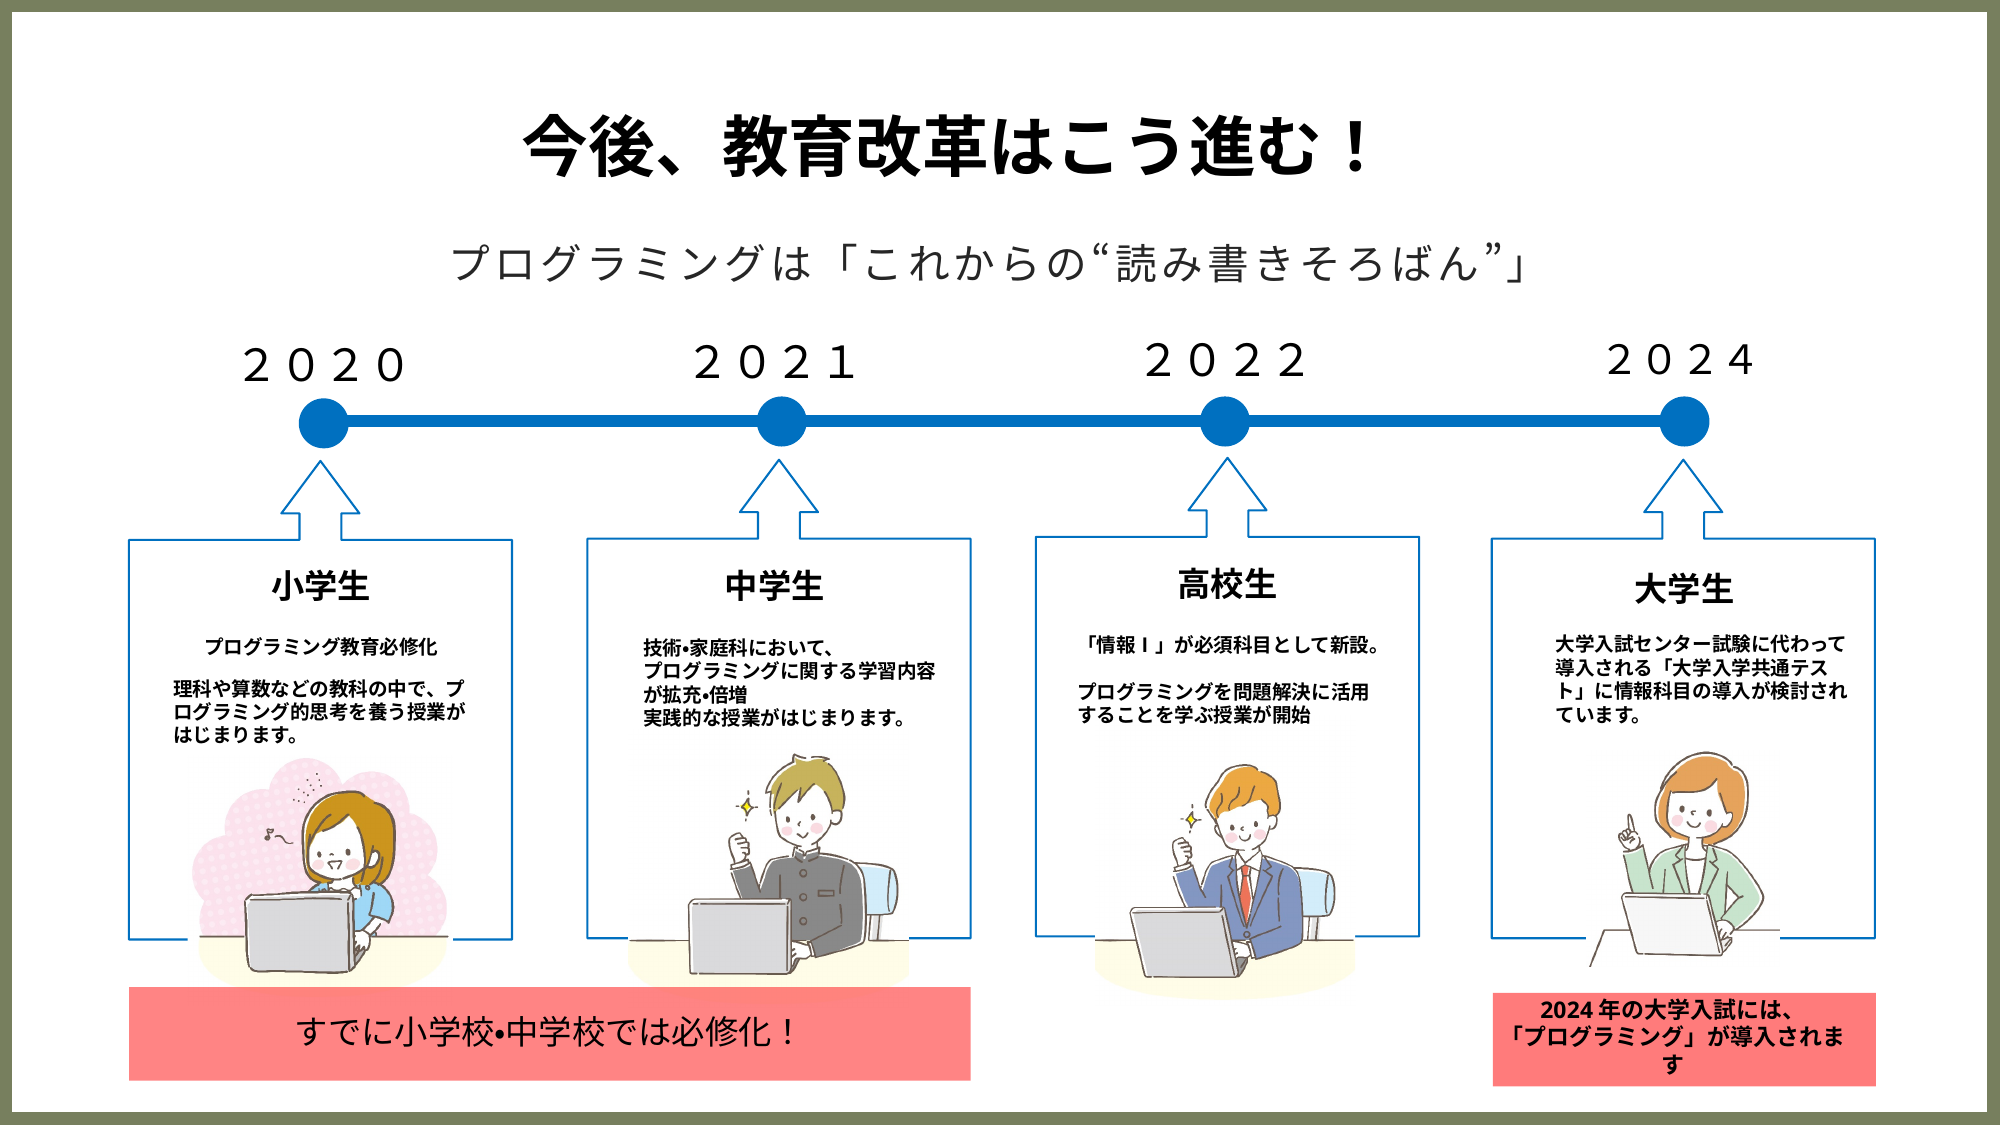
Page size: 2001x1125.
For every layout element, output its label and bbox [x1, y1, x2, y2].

picture [1586, 750, 1780, 967]
picture [1094, 715, 1355, 1006]
picture [628, 729, 909, 1008]
picture [187, 755, 453, 1006]
text_box [0, 0, 2000, 1125]
